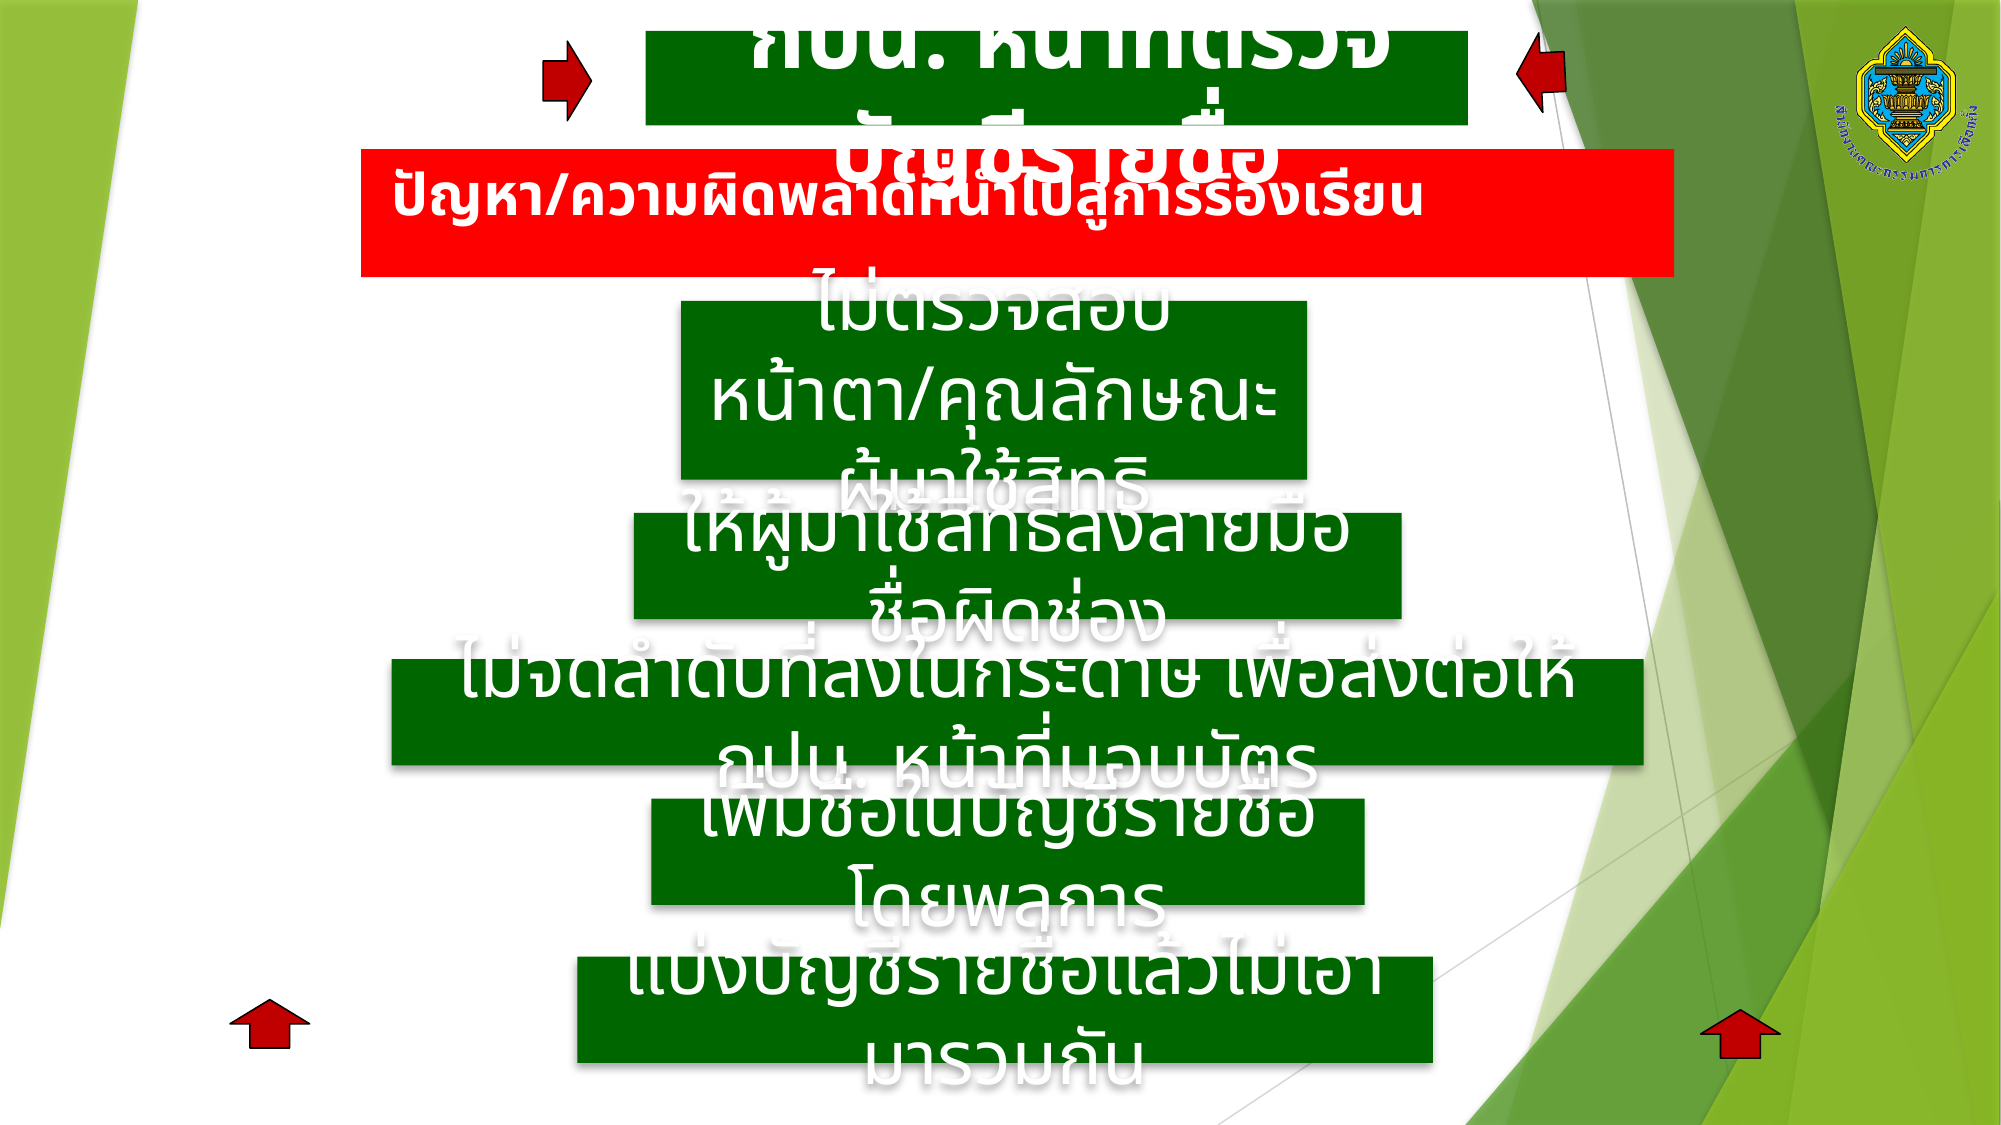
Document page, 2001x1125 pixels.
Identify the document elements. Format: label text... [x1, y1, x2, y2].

text_box [1516, 32, 1566, 113]
text_box [543, 41, 592, 121]
text_box เพิ่มชื่อในบัญชีรายชื่อโดยพลการ [651, 798, 1365, 905]
text_box กปน. หน้าที่ตรวจบัญชีรายชื่อ [645, 30, 1468, 126]
text_box [1700, 1009, 1781, 1059]
text_box ไม่ตรวจสอบหน้าตา/คุณลักษณะผู้มาใช้สิทธิ [681, 300, 1308, 480]
title ปัญหา/ความผิดพลาดที่นำไปสู่การร้องเรียน [361, 149, 1675, 278]
text_box แบ่งบัญชีรายชื่อแล้วไม่เอามารวมกัน [577, 956, 1433, 1063]
text_box ไม่จดลำดับที่ลงในกระดาษ เพื่อส่งต่อให้ กปน. หน้าที่มอบบัตร [391, 659, 1644, 766]
text_box ให้ผู้มาใช้สิทธิลงลายมือชื่อผิดช่อง [633, 512, 1402, 620]
text_box [229, 999, 310, 1048]
picture [1821, 15, 1995, 194]
